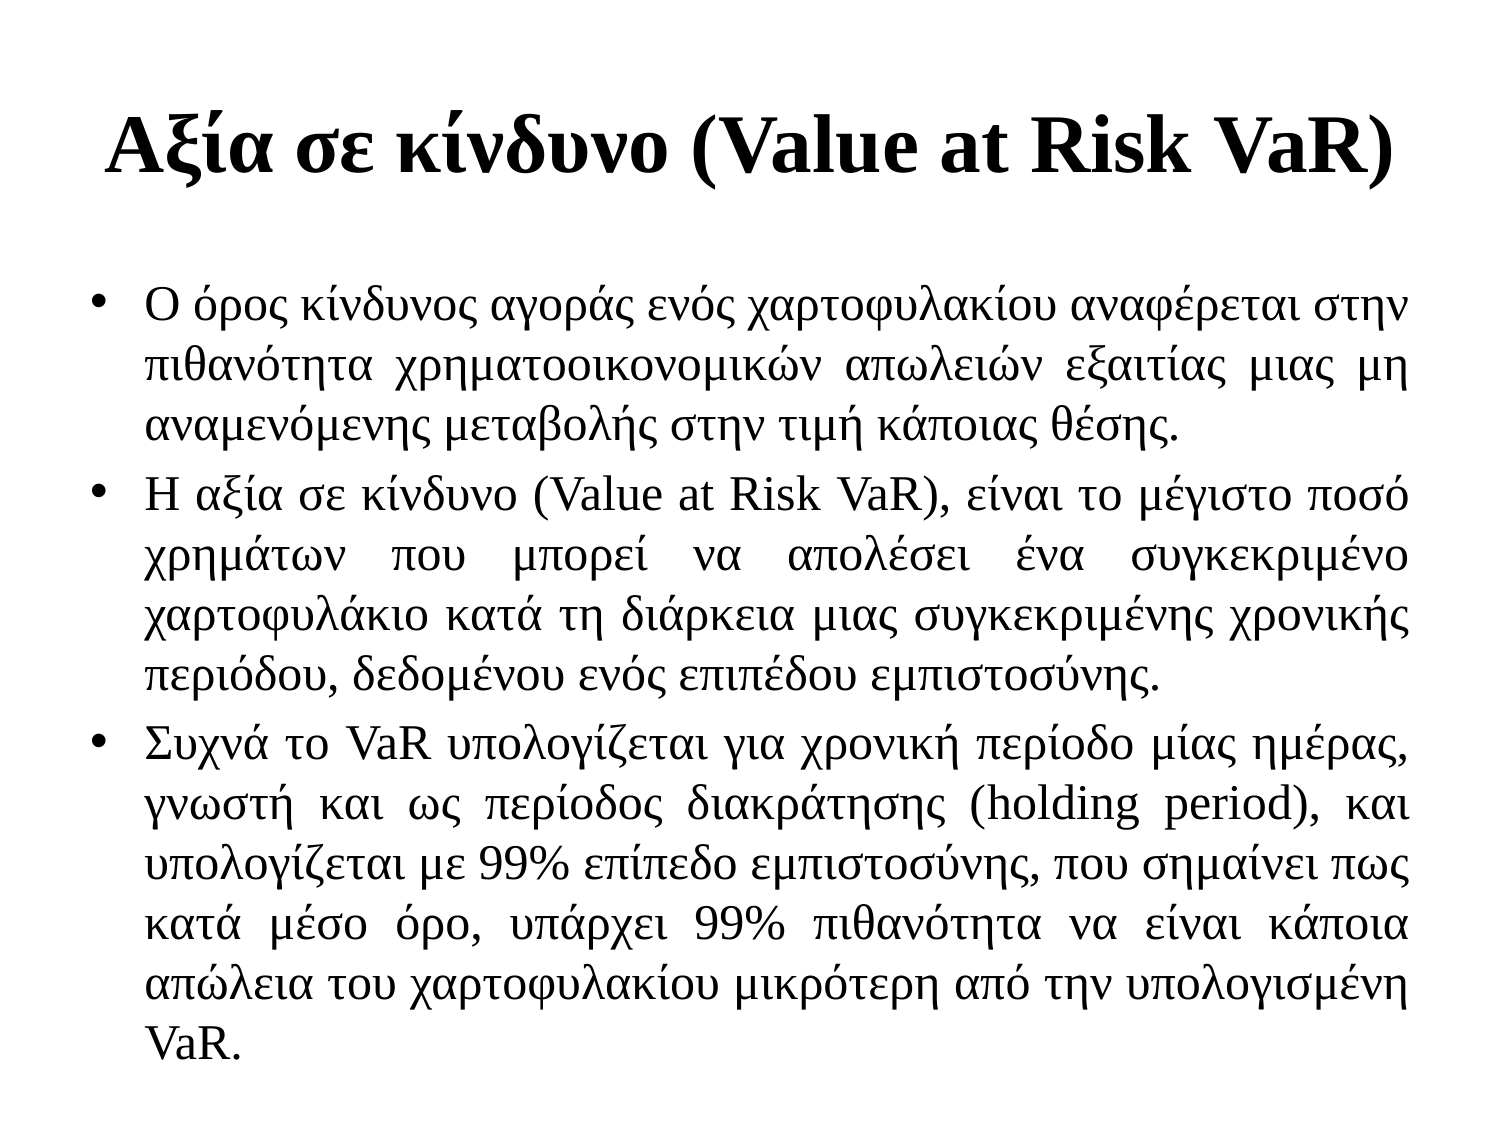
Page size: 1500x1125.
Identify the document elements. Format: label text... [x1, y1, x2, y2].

title Αξία σε κίνδυνο (Value at Risk VaR) [75, 45, 1425, 233]
list Ο όρος κίνδυνος αγοράς ενός χαρτοφυλακίου αναφέρεται στην πιθανότητα χρηματοοικονομικών απωλειών εξαιτίας μιας μη αναμενόμενης μεταβολής στην τιμή κάποιας θέσης. Η αξία σε κίνδυνο (Value at Risk VaR), είναι το μέγιστο ποσό χρημάτων που μπορεί να απολέσει ένα συγκεκριμένο χαρτοφυλάκιο κατά τη διάρκεια μιας συγκεκριμένης χρονικής περιόδου, δεδομένου ενός επιπέδου εμπιστοσύνης. Συχνά το VaR υπολογίζεται για χρονική περίοδο μίας ημέρας, γνωστή και ως περίοδος διακράτησης (holding period), και υπολογίζεται με 99% επίπεδο εμπιστοσύνης, που σημαίνει πως κατά μέσο όρο, υπάρχει 99% πιθανότητα να είναι κάποια απώλεια του χαρτοφυλακίου μικρότερη από την υπολογισμένη VaR. [75, 262, 1425, 1094]
